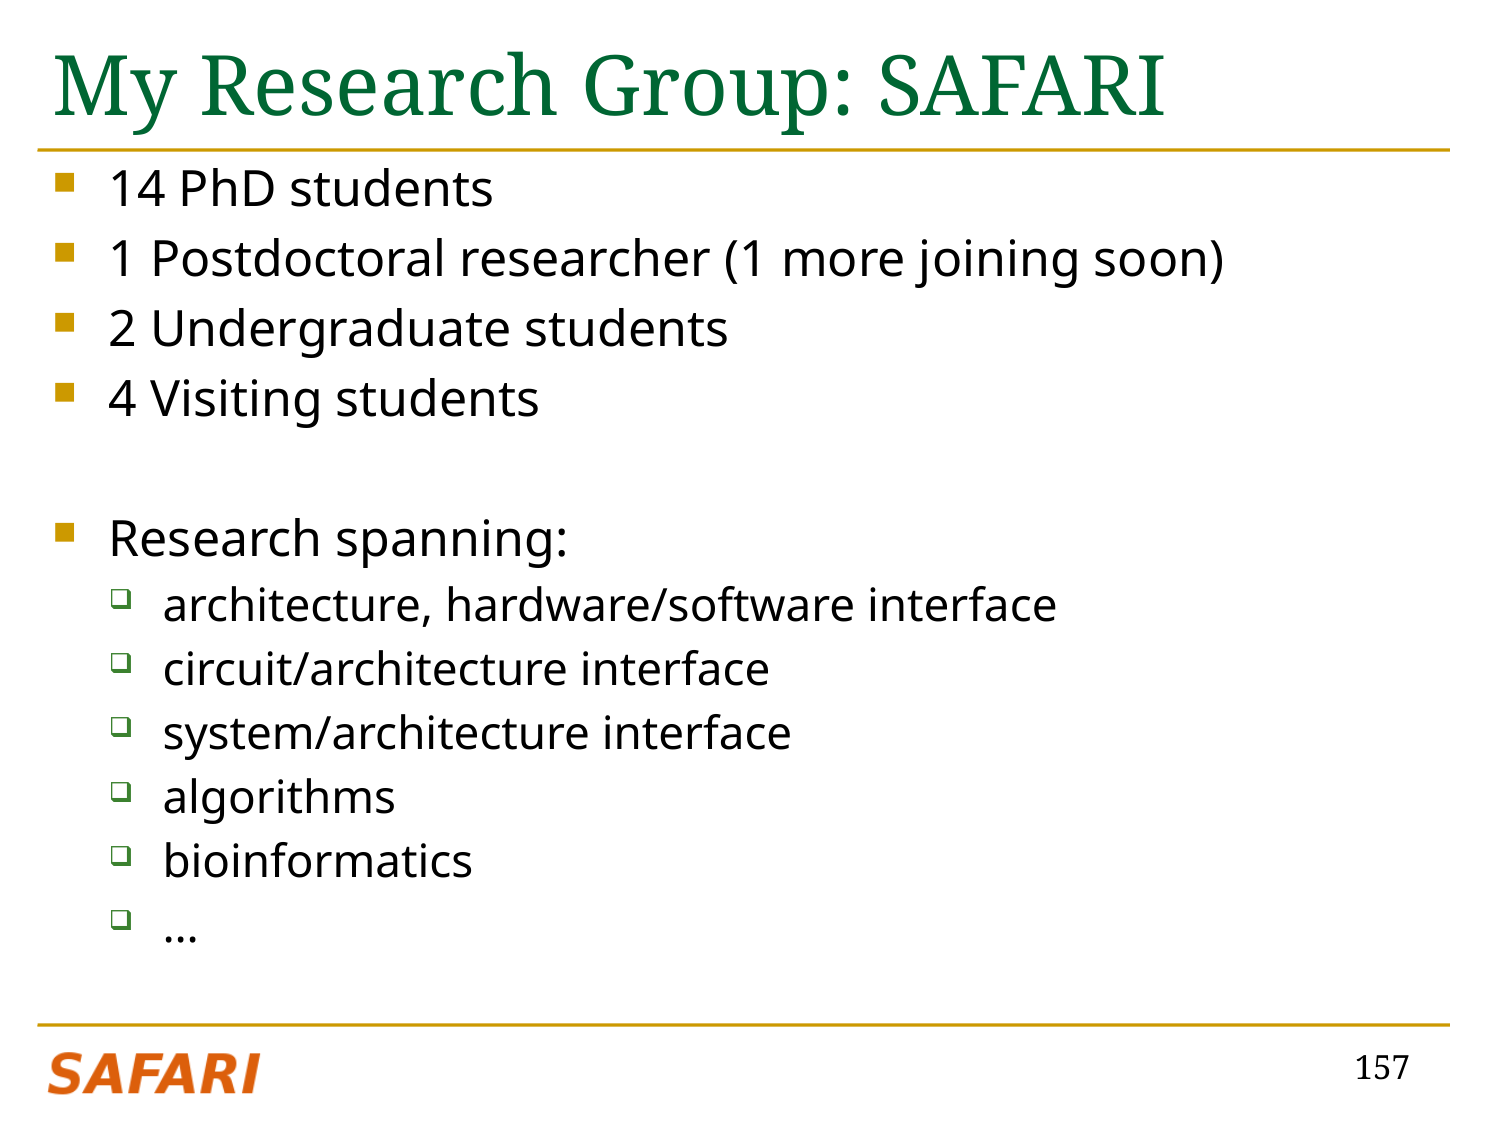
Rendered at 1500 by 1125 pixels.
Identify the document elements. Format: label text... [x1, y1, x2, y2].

title My Research Group: SAFARI [37, 24, 1451, 148]
picture [46, 1042, 268, 1107]
slide_number 157 [1074, 1023, 1426, 1100]
list 14 PhD students 1 Postdoctoral researcher (1 more joining soon) 2 Undergraduate students 4 Visiting students Research spanning: architecture, hardware/software interface circuit/architecture interface system/architecture interface algorithms bioinformatics … [37, 148, 1451, 1026]
